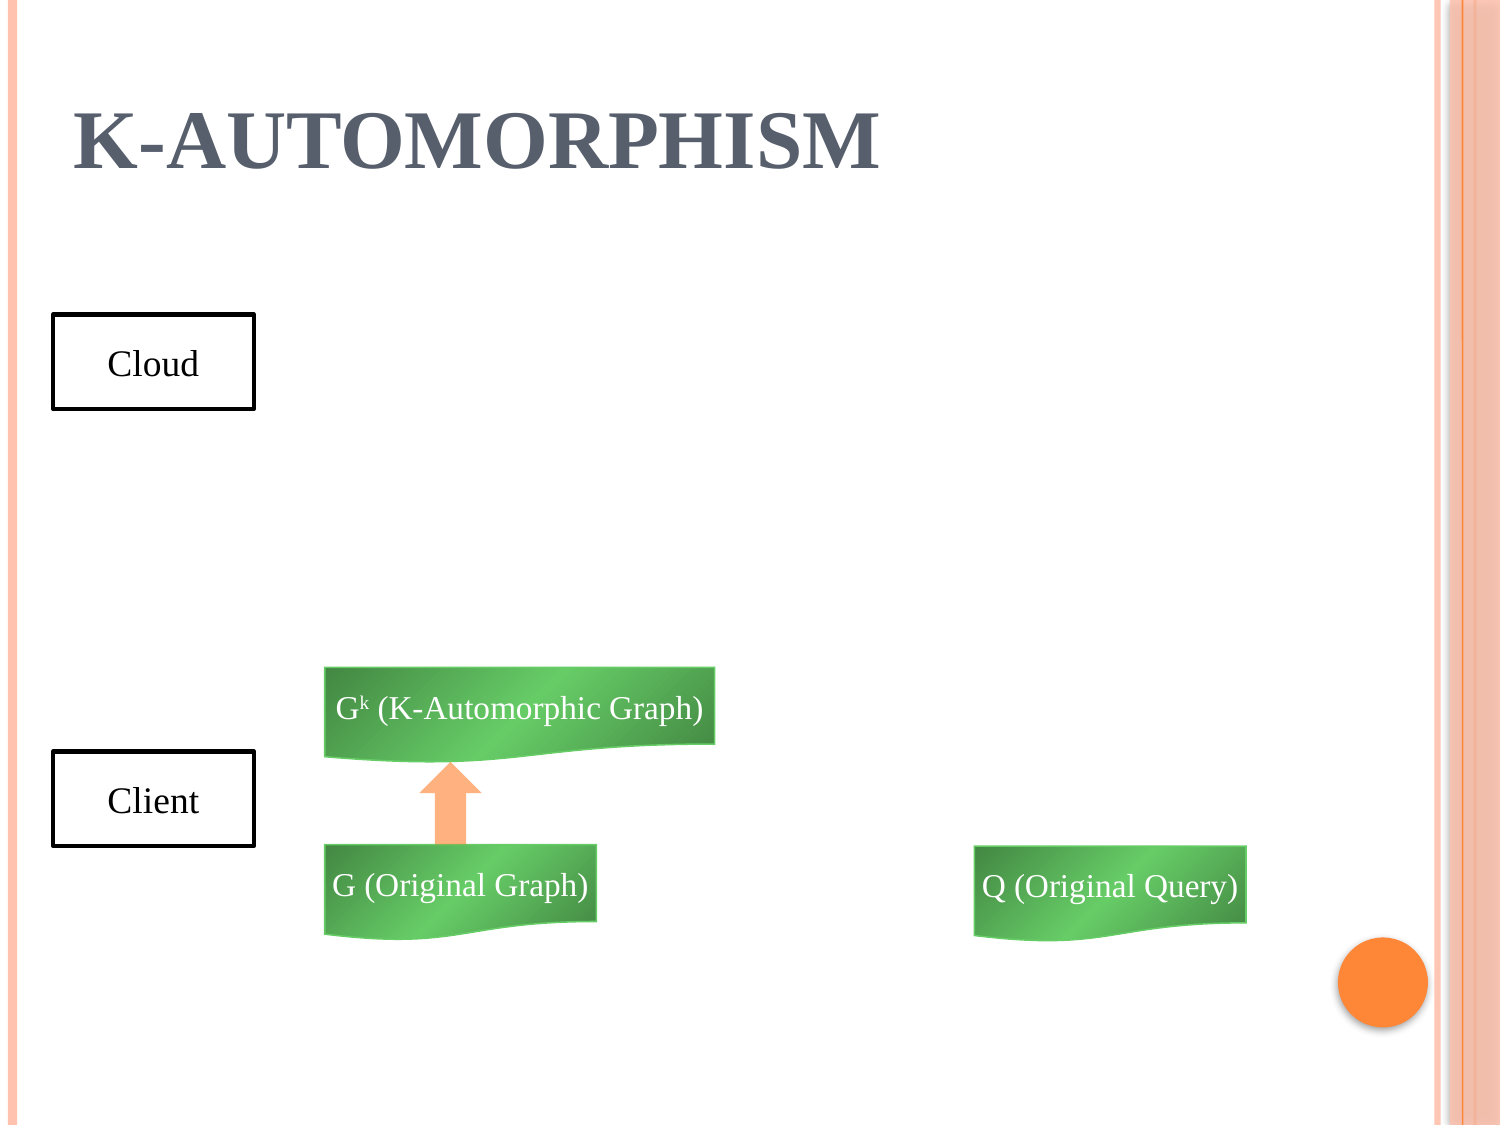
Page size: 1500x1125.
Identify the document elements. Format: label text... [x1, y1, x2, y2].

text_box K-Automorphism [59, 78, 1438, 189]
text_box [419, 761, 482, 845]
text_box Client [51, 749, 256, 848]
text_box Cloud [51, 312, 256, 411]
text_box G (Original Graph) [324, 844, 597, 940]
text_box Gk (K-Automorphic Graph) [324, 667, 715, 762]
text_box Q (Original Query) [974, 846, 1247, 941]
